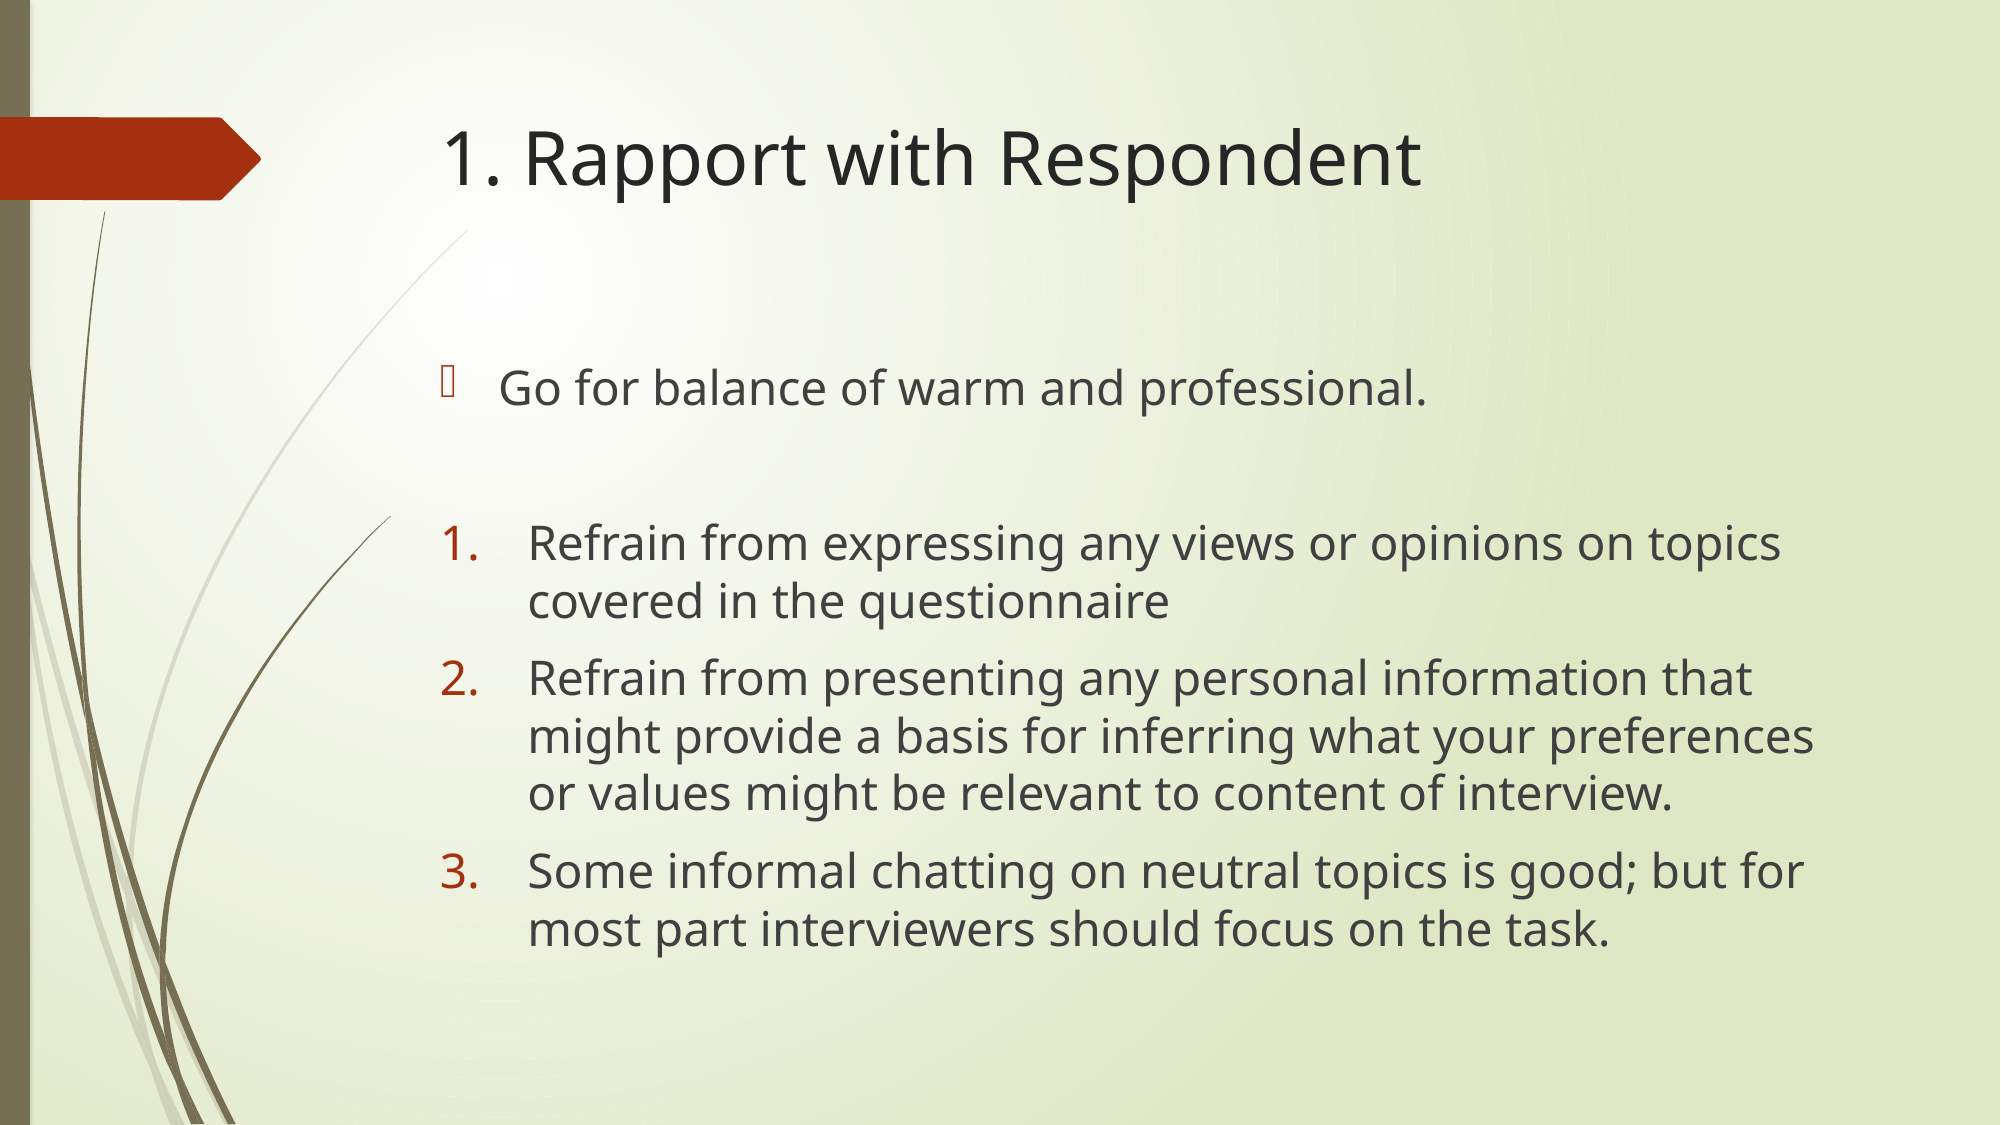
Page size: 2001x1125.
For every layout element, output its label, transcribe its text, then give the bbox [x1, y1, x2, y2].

title 1. Rapport with Respondent [425, 102, 1888, 313]
list Go for balance of warm and professional. Refrain from expressing any views or opinions on topics covered in the questionnaire Refrain from presenting any personal information that might provide a basis for inferring what your preferences or values might be relevant to content of interview. Some informal chatting on neutral topics is good; but for most part interviewers should focus on the task. [424, 350, 1888, 970]
